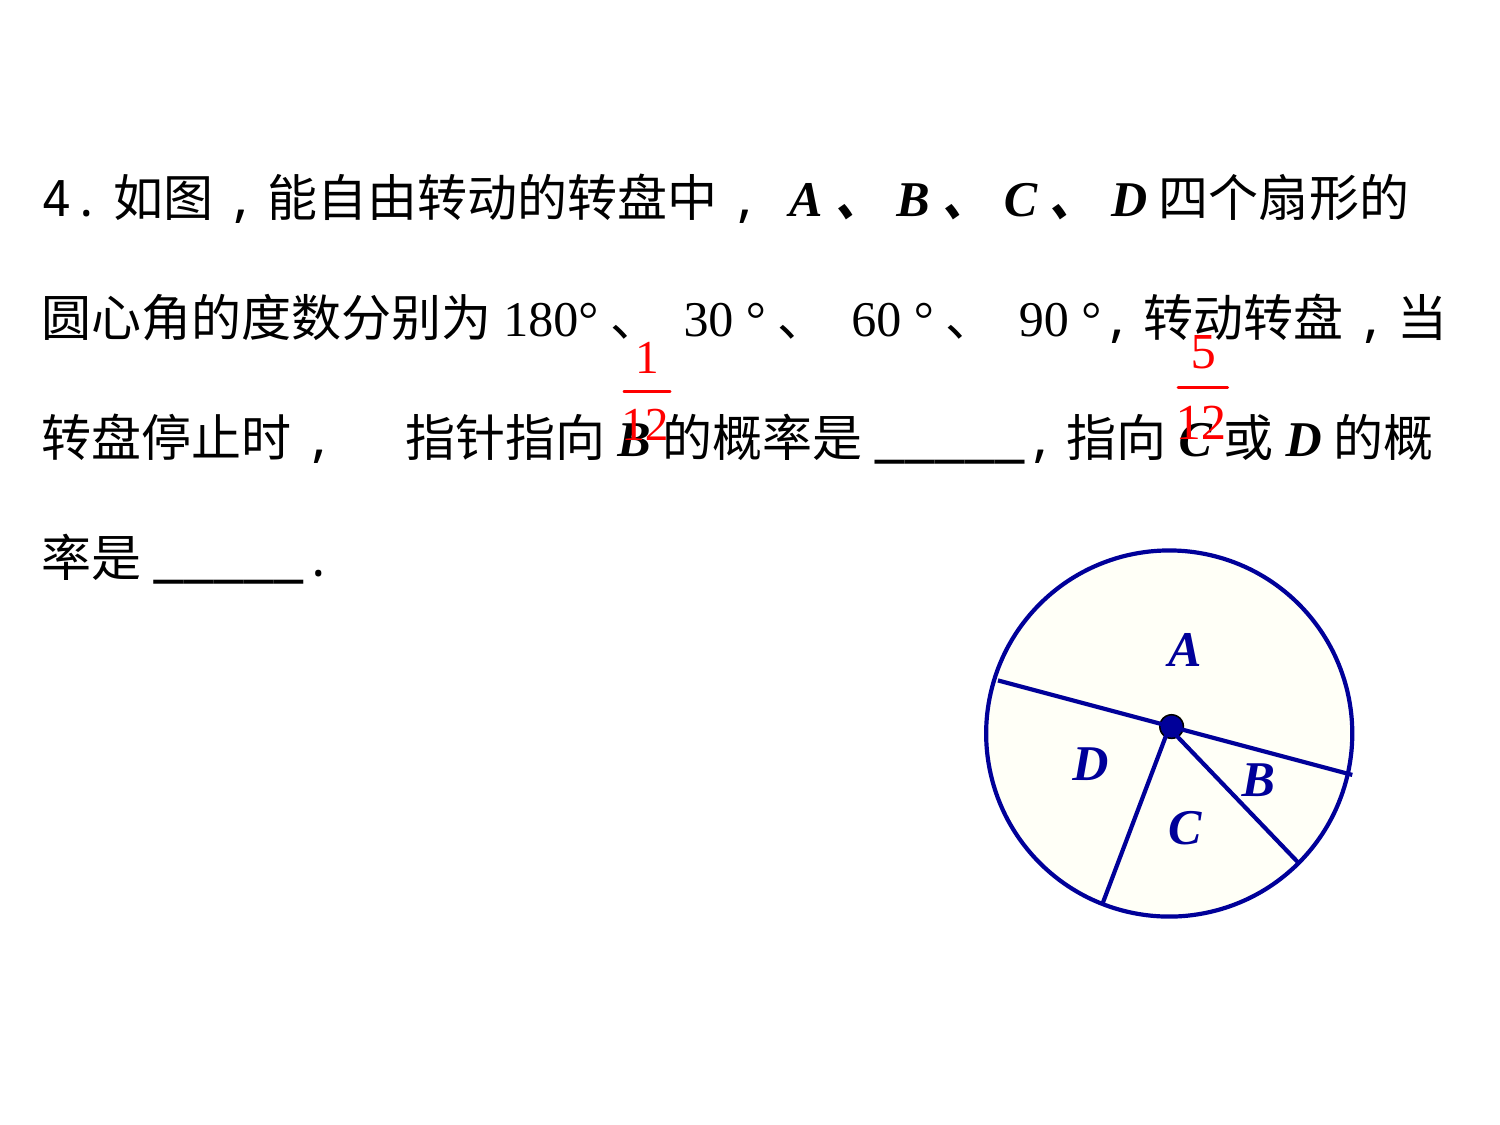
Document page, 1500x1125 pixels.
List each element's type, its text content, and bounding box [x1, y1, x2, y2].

text_box 4.如图,能自由转动的转盘中, A、B、C、D四个扇形的圆心角的度数分别为180°、 30 °、 60 °、 90 °,转动转盘,当转盘停止时, 指针指向B的概率是_____,指向C或D的概率是_____. [26, 98, 1474, 1125]
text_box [1169, 320, 1238, 451]
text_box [615, 328, 680, 451]
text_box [985, 550, 1353, 917]
